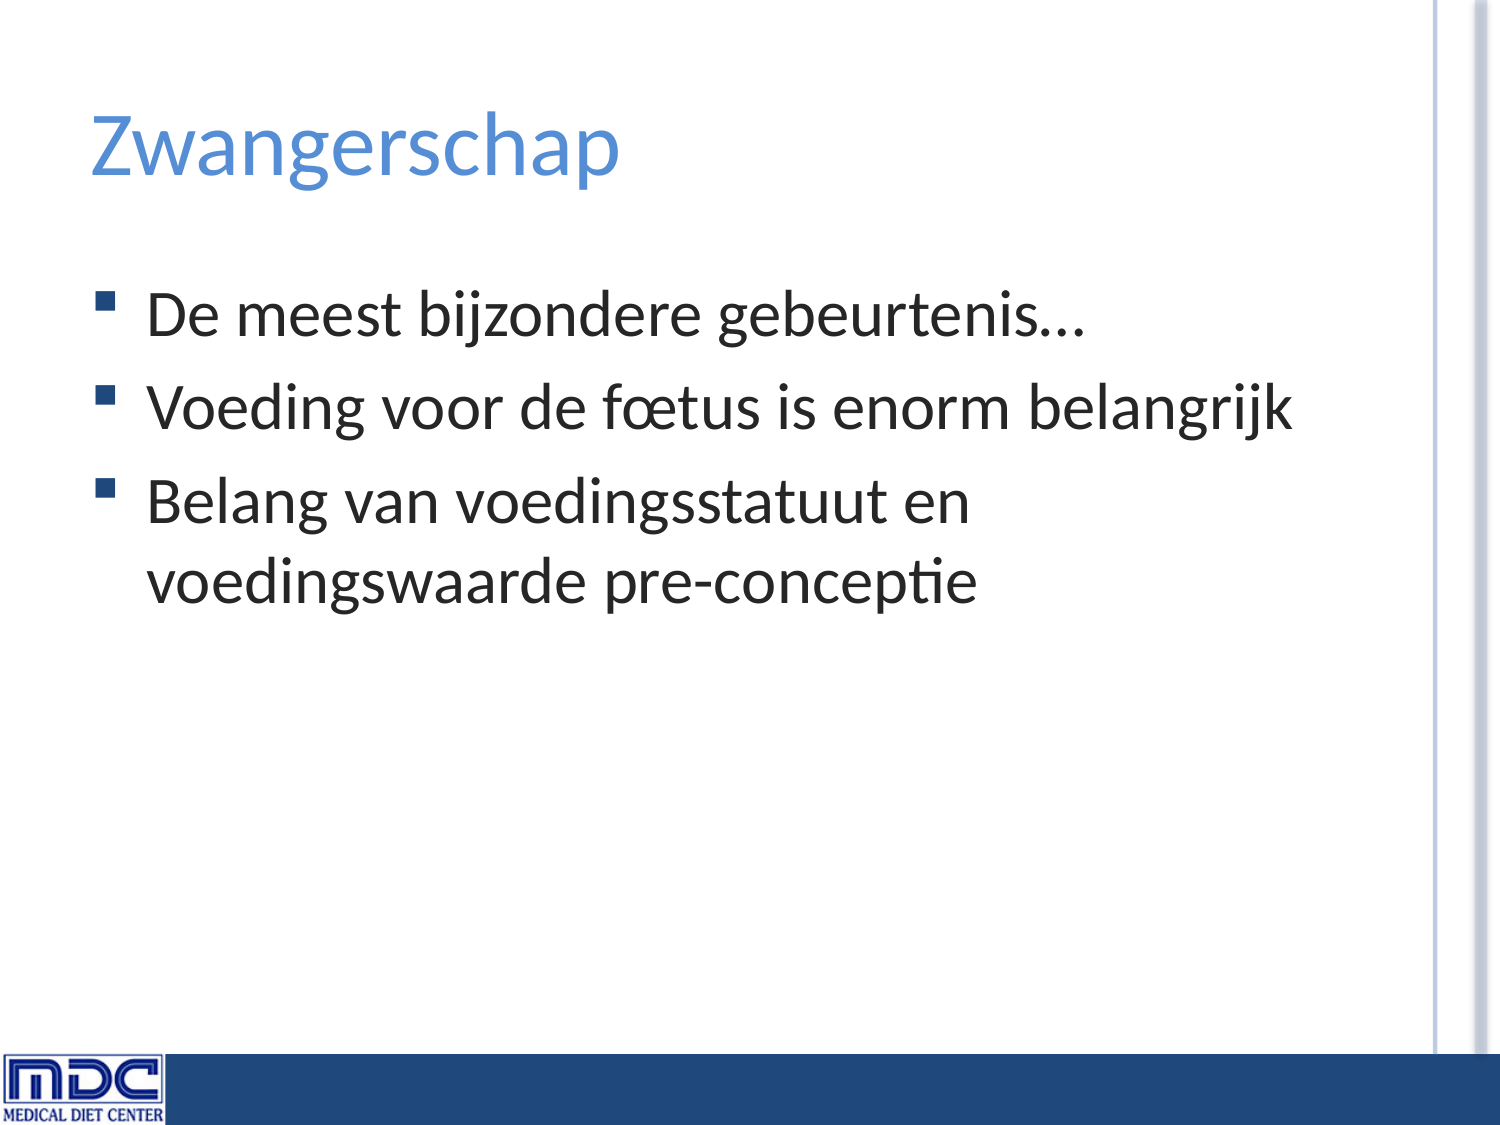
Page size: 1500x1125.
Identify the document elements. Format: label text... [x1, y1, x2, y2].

list De meest bijzondere gebeurtenis… Voeding voor de fœtus is enorm belangrijk Belang van voedingsstatuut en voedingswaarde pre-conceptie [75, 262, 1425, 1005]
picture [0, 1051, 166, 1125]
title Zwangerschap [75, 45, 1425, 233]
